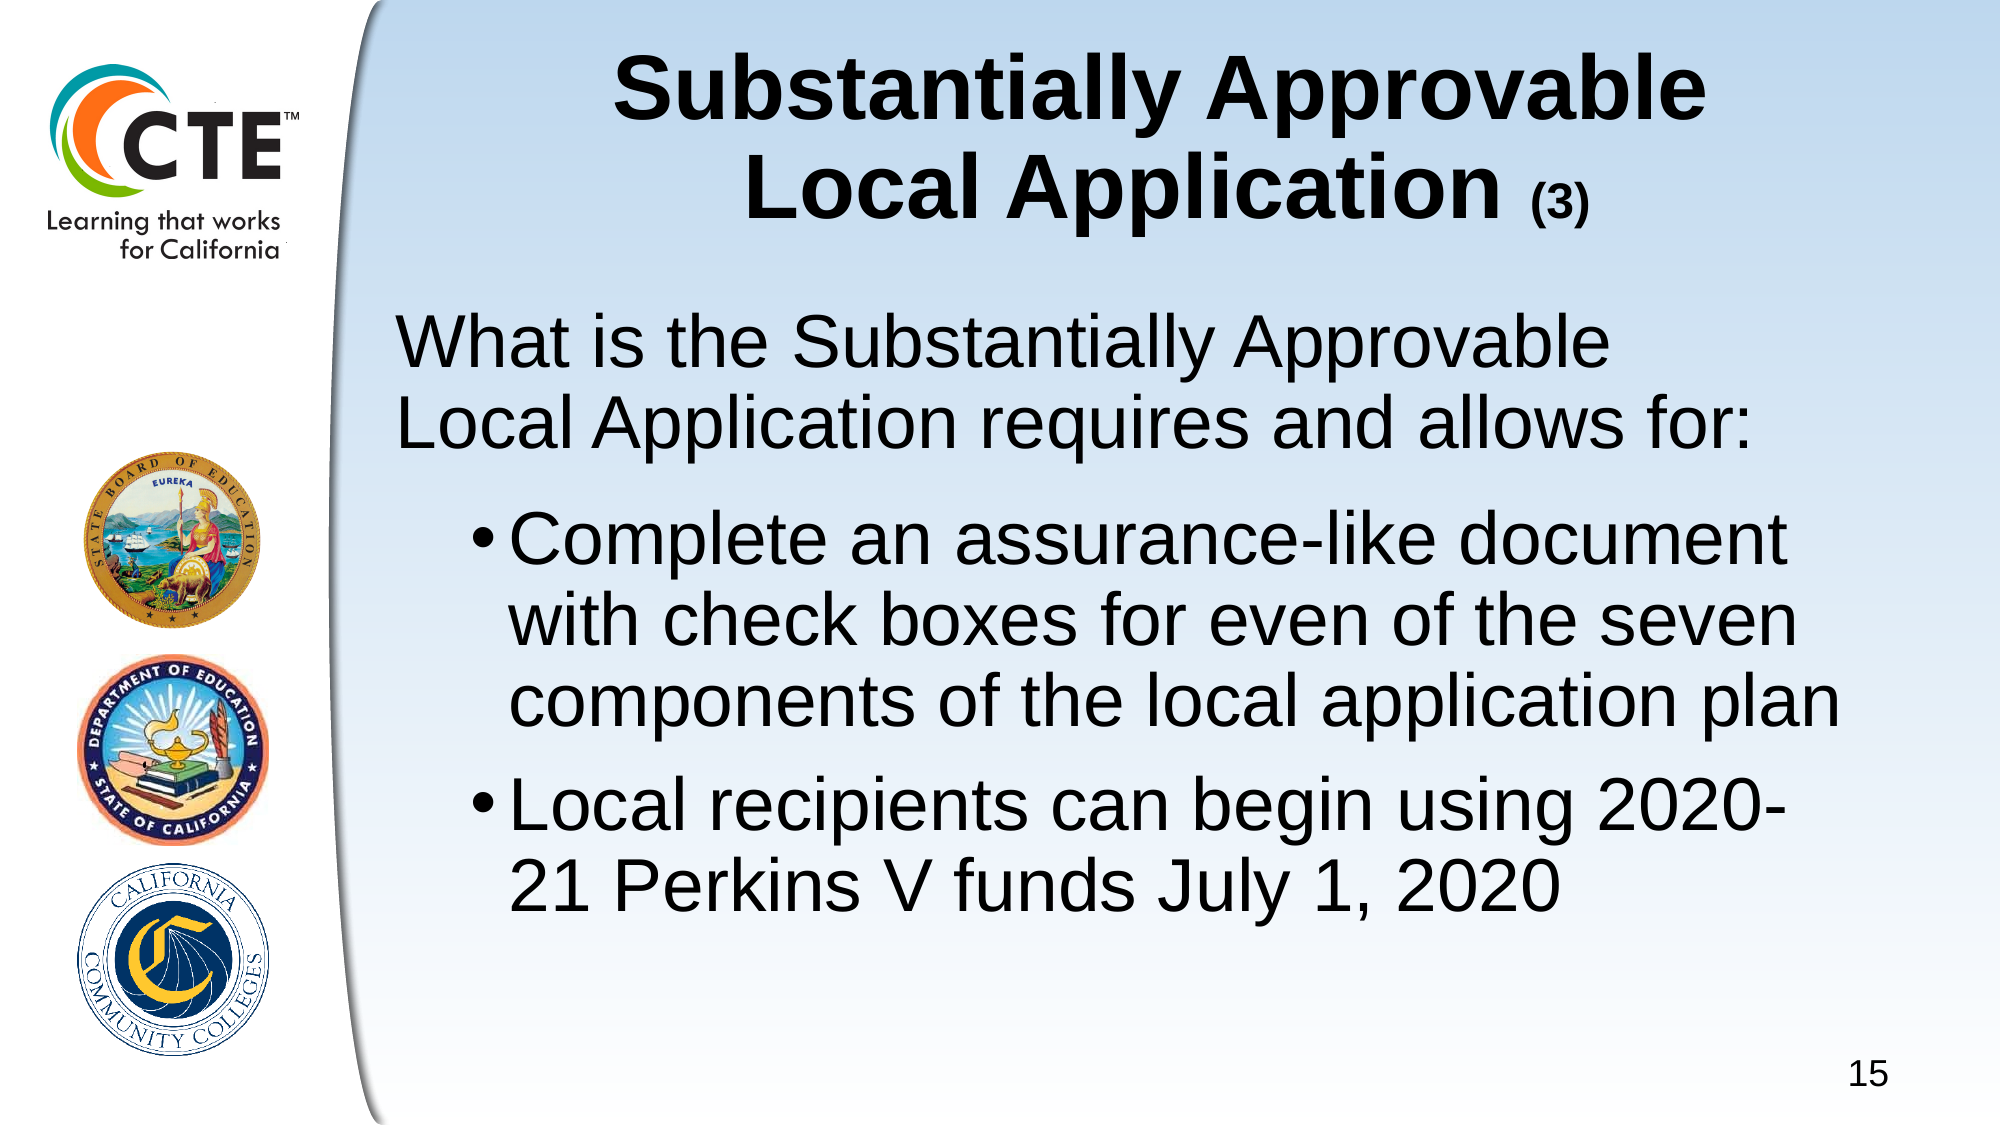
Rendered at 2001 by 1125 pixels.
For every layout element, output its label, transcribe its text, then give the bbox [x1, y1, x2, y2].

picture [77, 445, 269, 637]
picture [77, 863, 269, 1056]
list What is the Substantially Approvable Local Application requires and allows for: Complete an assurance-like document with check boxes for even of the seven components of the local application plan Local recipients can begin using 2020-21 Perkins V funds July 1, 2020 [381, 295, 1872, 991]
title Substantially Approvable Local Application (3) [381, 24, 1968, 255]
picture [77, 654, 269, 846]
picture [48, 64, 299, 259]
